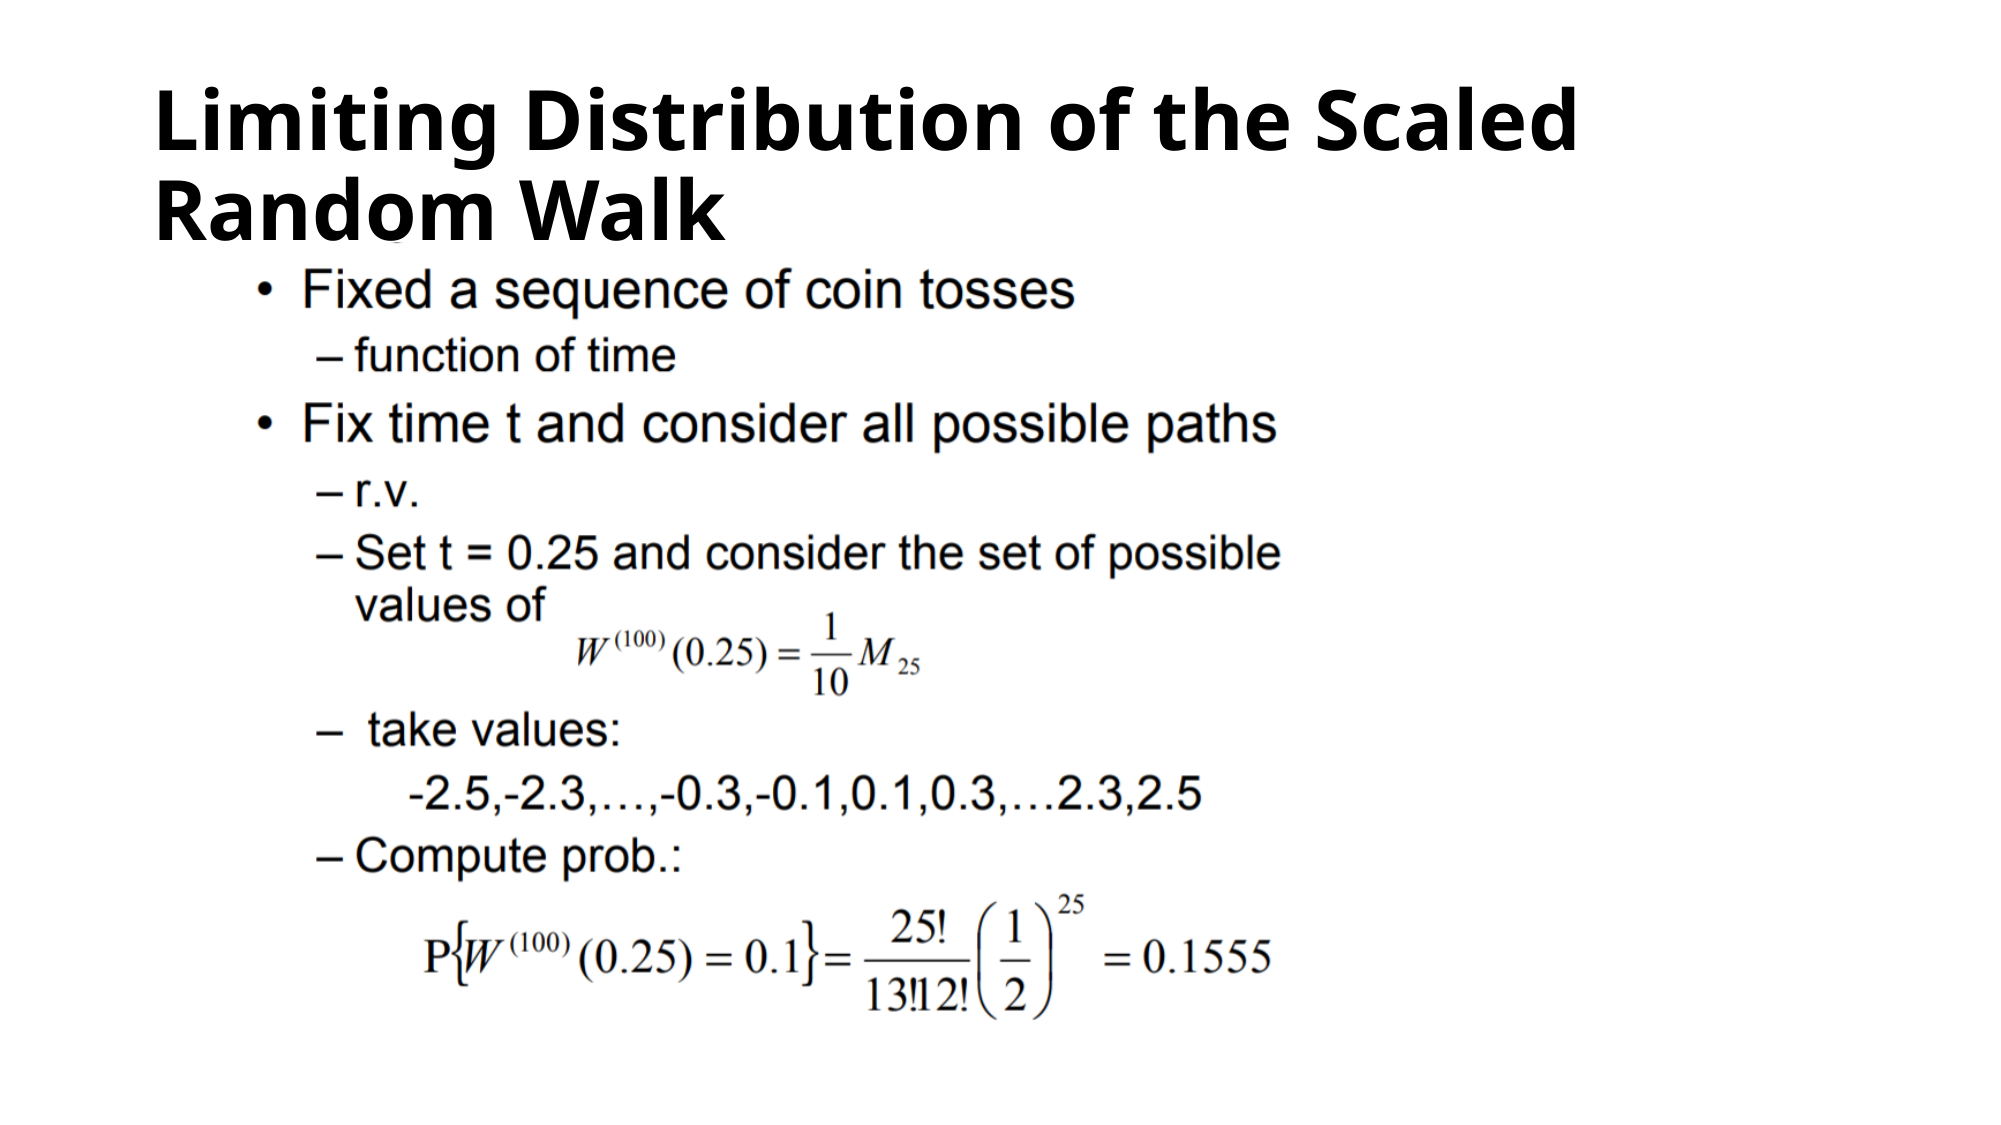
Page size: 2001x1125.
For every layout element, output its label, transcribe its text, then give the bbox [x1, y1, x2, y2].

title Limiting Distribution of the Scaled Random Walk [137, 59, 1863, 278]
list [223, 242, 1494, 1036]
